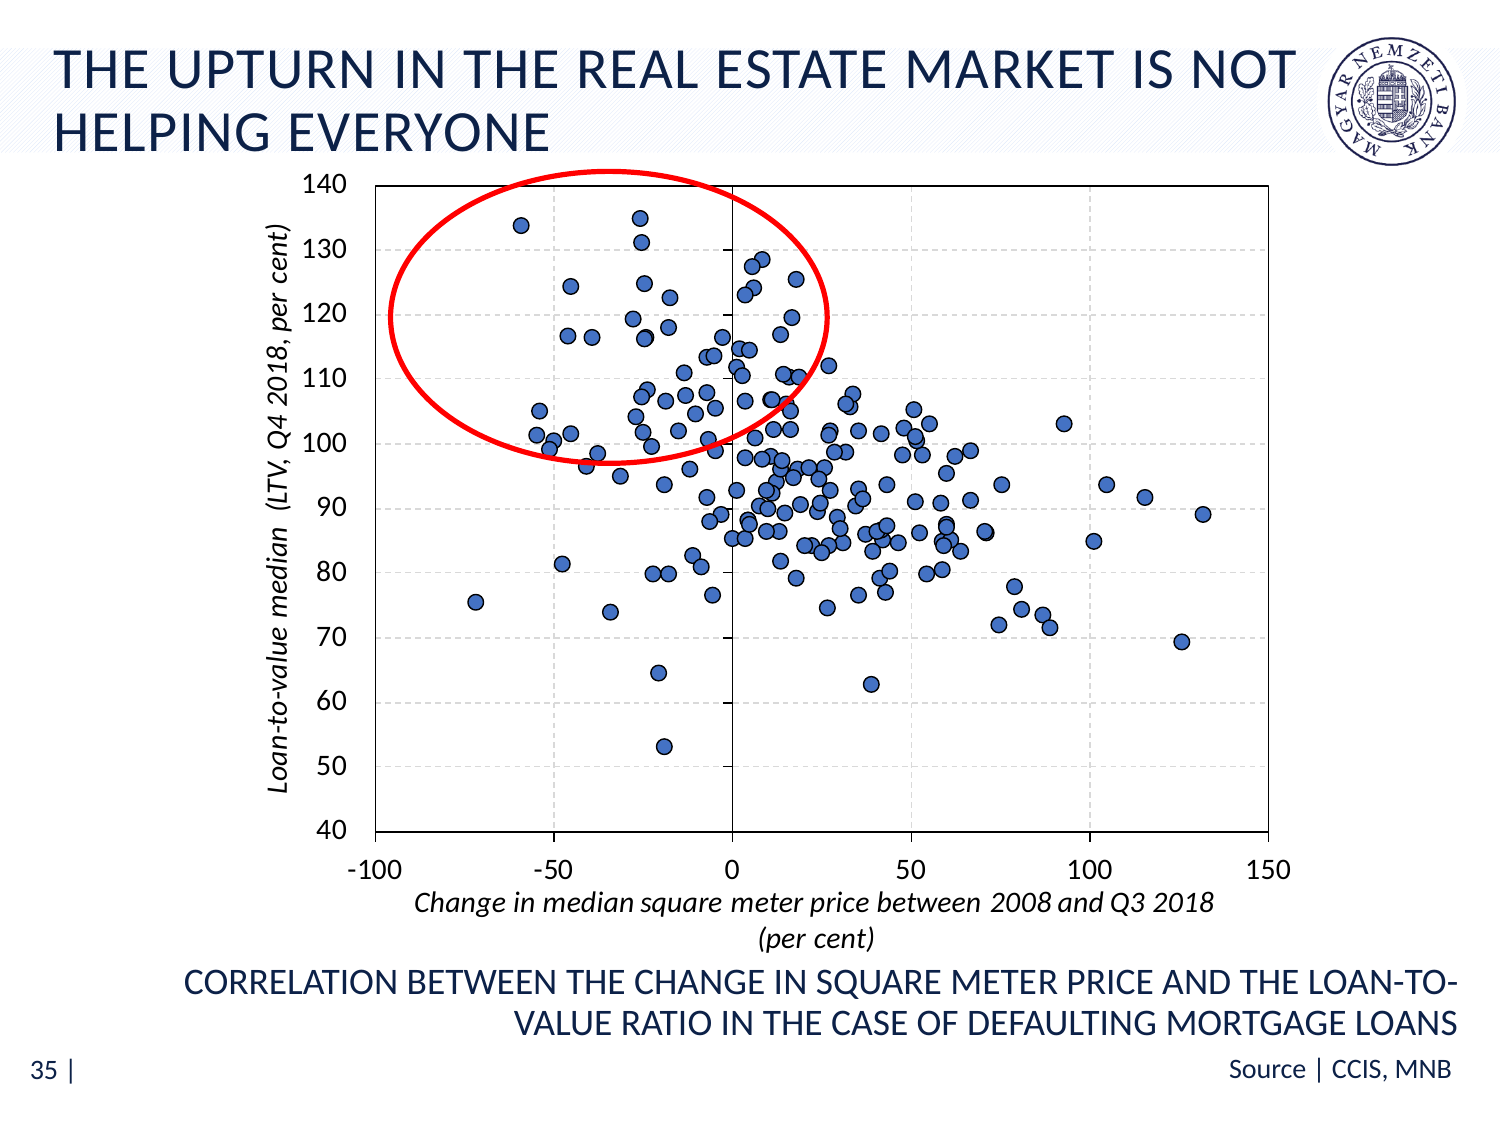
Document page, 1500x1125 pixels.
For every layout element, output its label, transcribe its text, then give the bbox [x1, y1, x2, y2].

picture [1327, 36, 1457, 166]
picture [240, 156, 1311, 959]
list Source | CCIS, MNB [882, 1051, 1474, 1100]
text_box Correlation between the change in square meter price and the loan-to-value ratio in the case of defaulting mortgage loans [144, 954, 1474, 1051]
title The upturn in the real estate market is not helping everyone [38, 50, 1327, 152]
